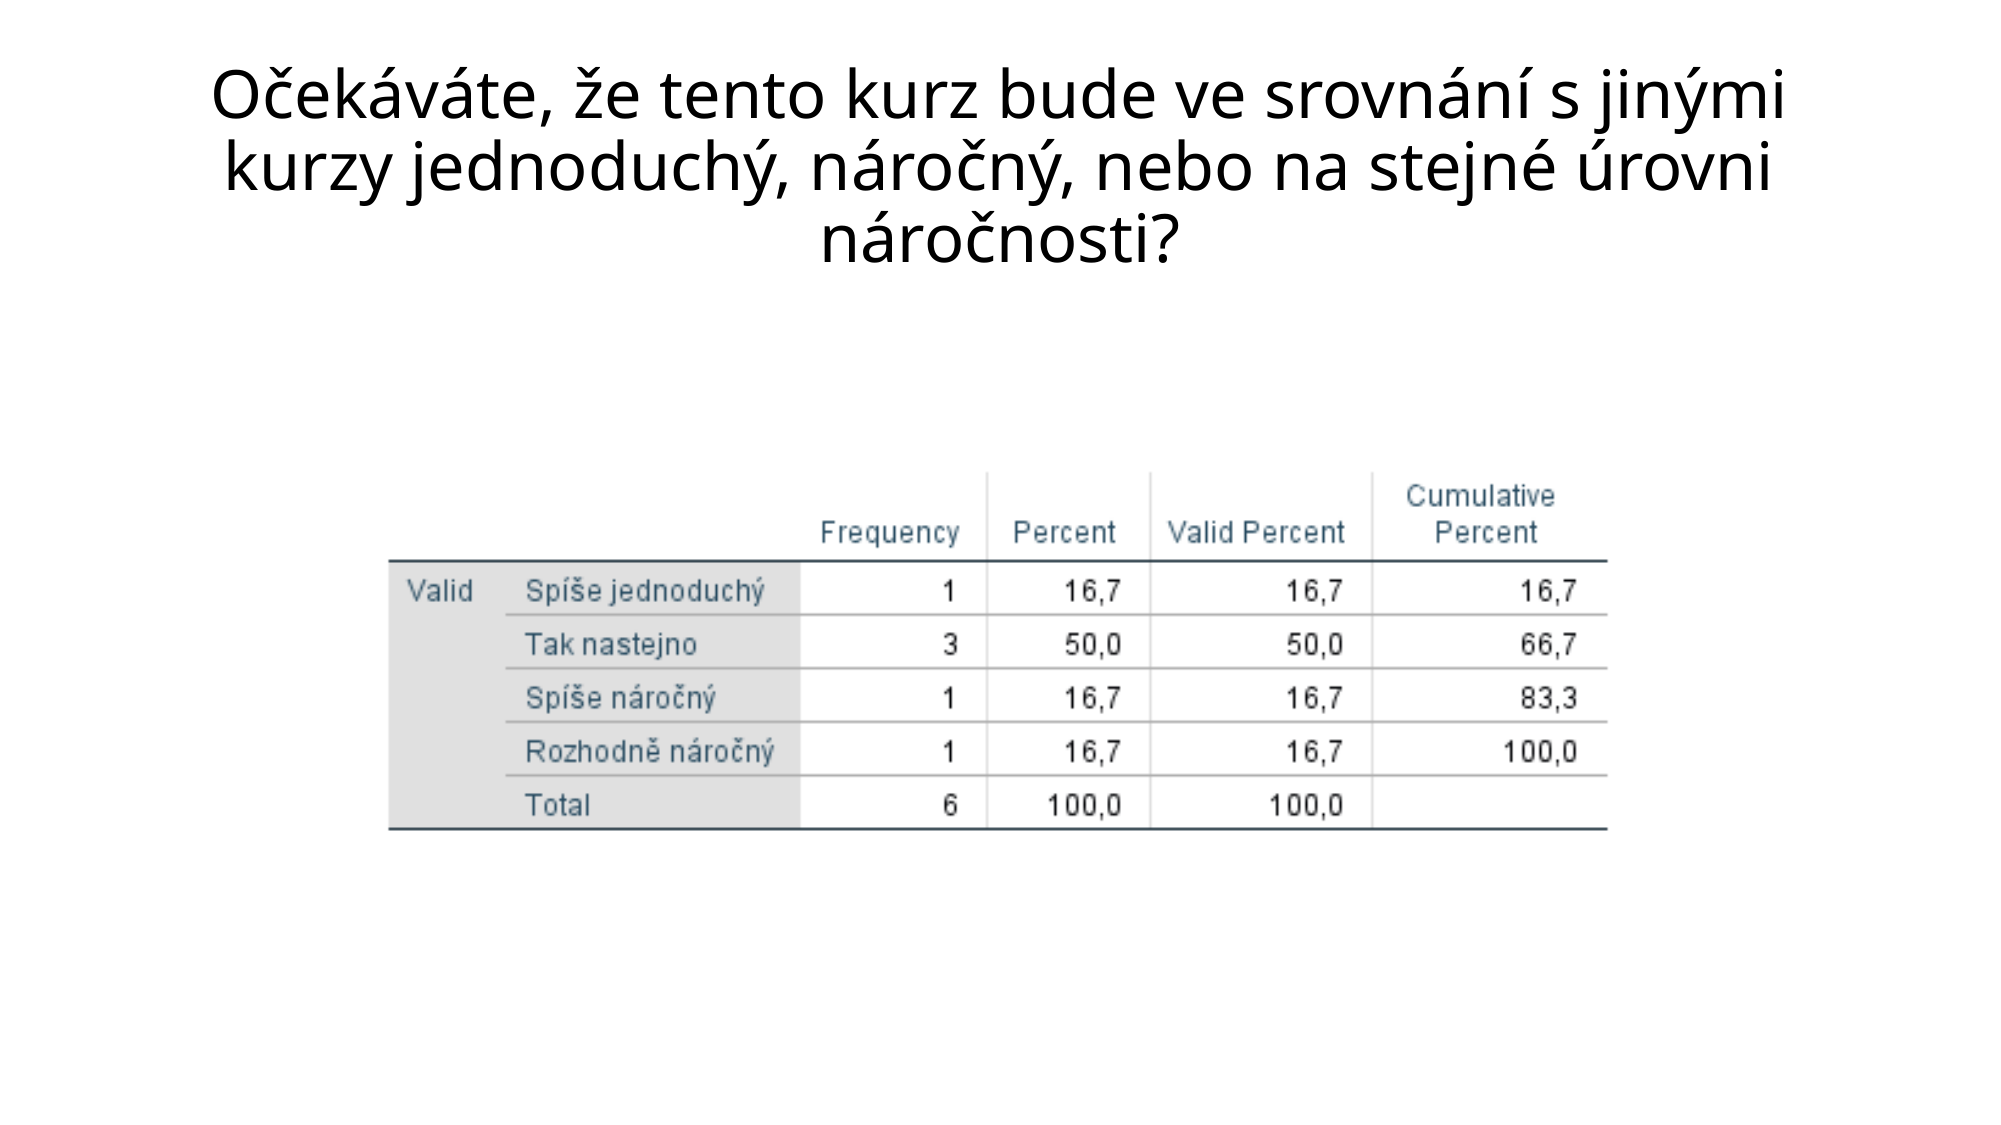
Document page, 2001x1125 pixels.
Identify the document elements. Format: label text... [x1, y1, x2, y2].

picture [382, 468, 1618, 848]
title Očekáváte, že tento kurz bude ve srovnání s jinými kurzy jednoduchý, náročný, nebo na stejné úrovni náročnosti? [137, 59, 1863, 278]
